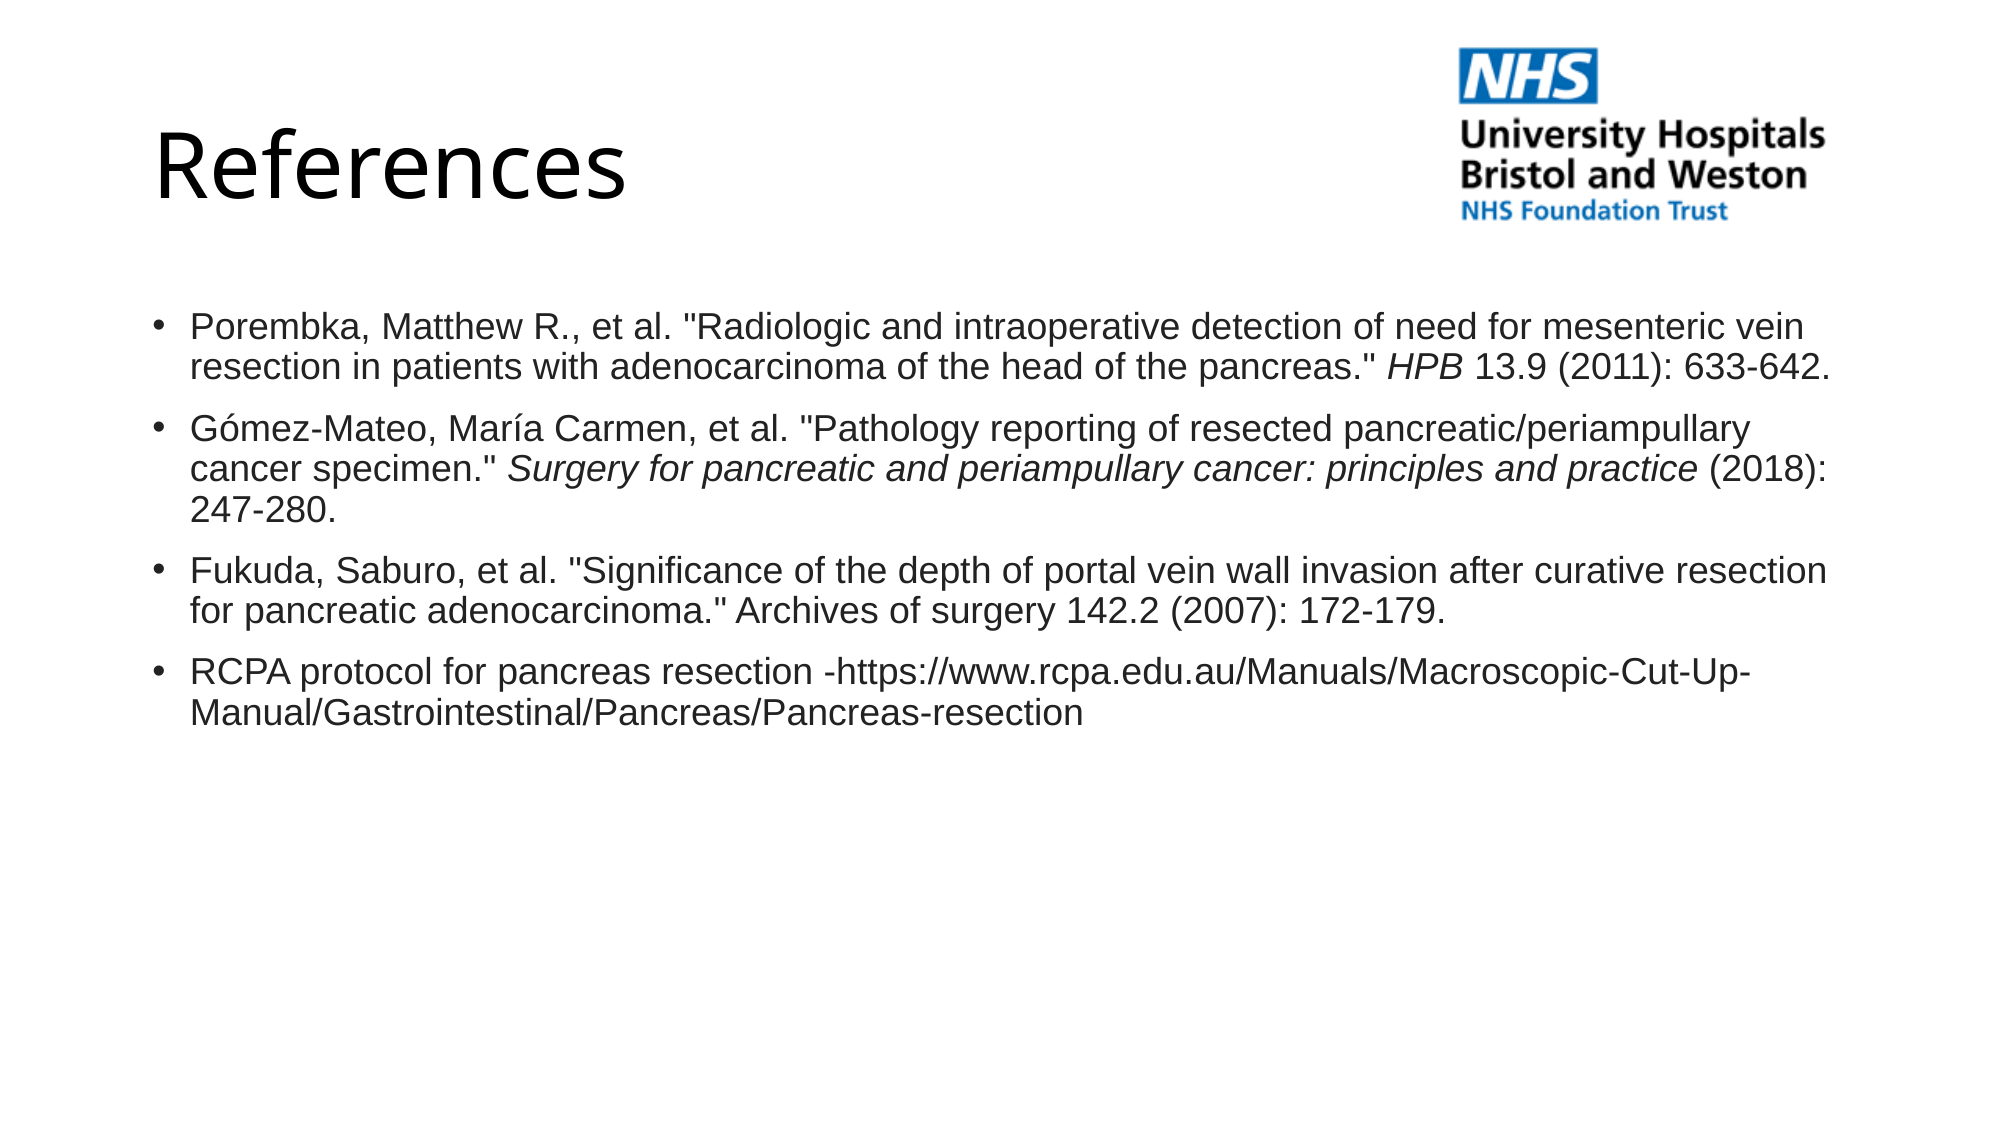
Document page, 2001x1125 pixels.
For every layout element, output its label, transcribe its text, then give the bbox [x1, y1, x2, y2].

picture [1433, 21, 1982, 246]
list Porembka, Matthew R., et al. "Radiologic and intraoperative detection of need for mesenteric vein resection in patients with adenocarcinoma of the head of the pancreas." HPB 13.9 (2011): 633-642. Gómez-Mateo, María Carmen, et al. "Pathology reporting of resected pancreatic/periampullary cancer specimen." Surgery for pancreatic and periampullary cancer: principles and practice (2018): 247-280. Fukuda, Saburo, et al. "Significance of the depth of portal vein wall invasion after curative resection for pancreatic adenocarcinoma." Archives of surgery 142.2 (2007): 172-179. RCPA protocol for pancreas resection -https://www.rcpa.edu.au/Manuals/Macroscopic-Cut-Up-Manual/Gastrointestinal/Pancreas/Pancreas-resection [137, 299, 1863, 1014]
title References [137, 59, 1863, 278]
